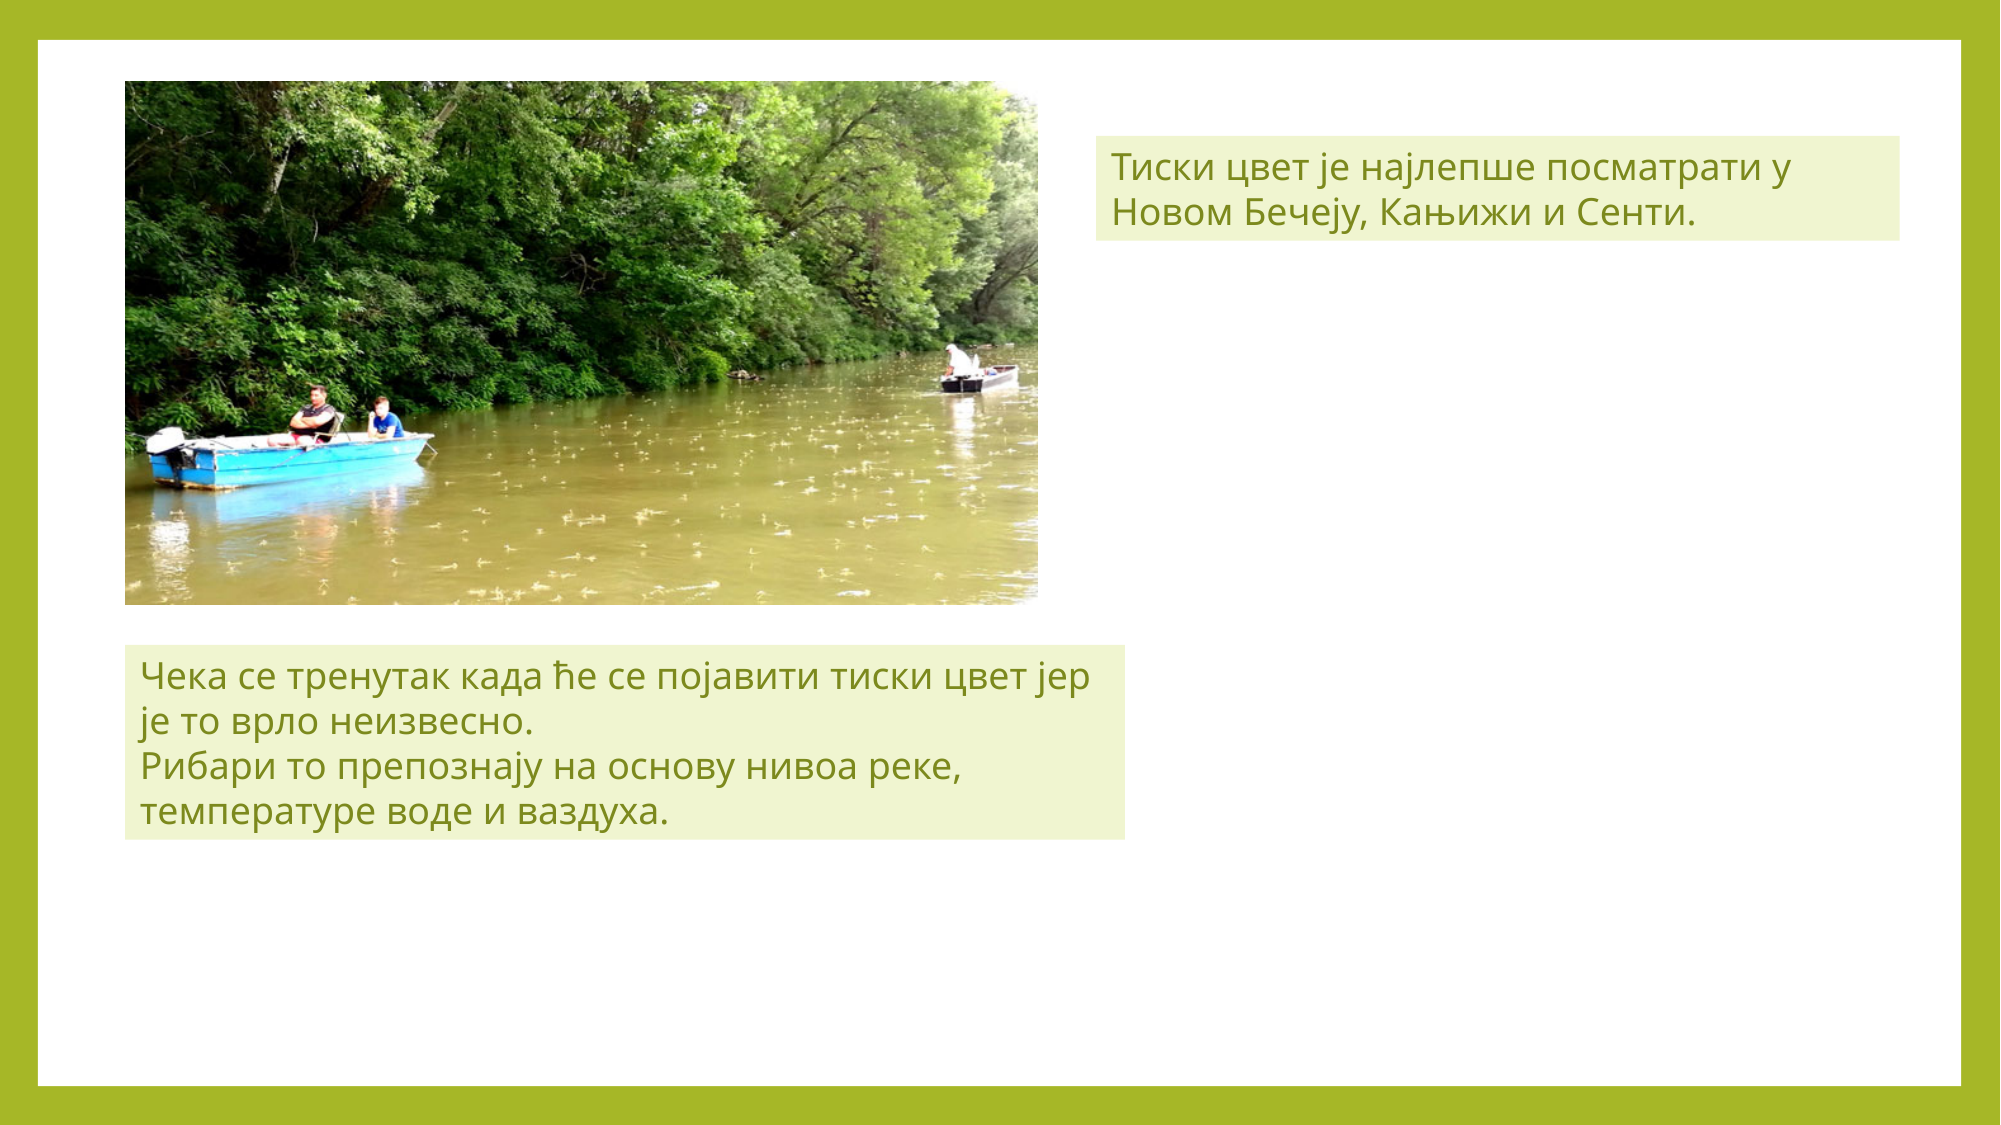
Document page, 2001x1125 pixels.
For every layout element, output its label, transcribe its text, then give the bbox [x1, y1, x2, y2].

text_box Чека се тренутак када ће се појавити тиски цвет јер је то врло неизвесно. Рибари то препознају на основу нивоа реке, температуре воде и ваздуха. [125, 644, 1125, 840]
text_box Тиски цвет је најлепше посматрати у Новом Бечеју, Кањижи и Сенти. [1096, 135, 1900, 241]
picture [124, 81, 1038, 605]
